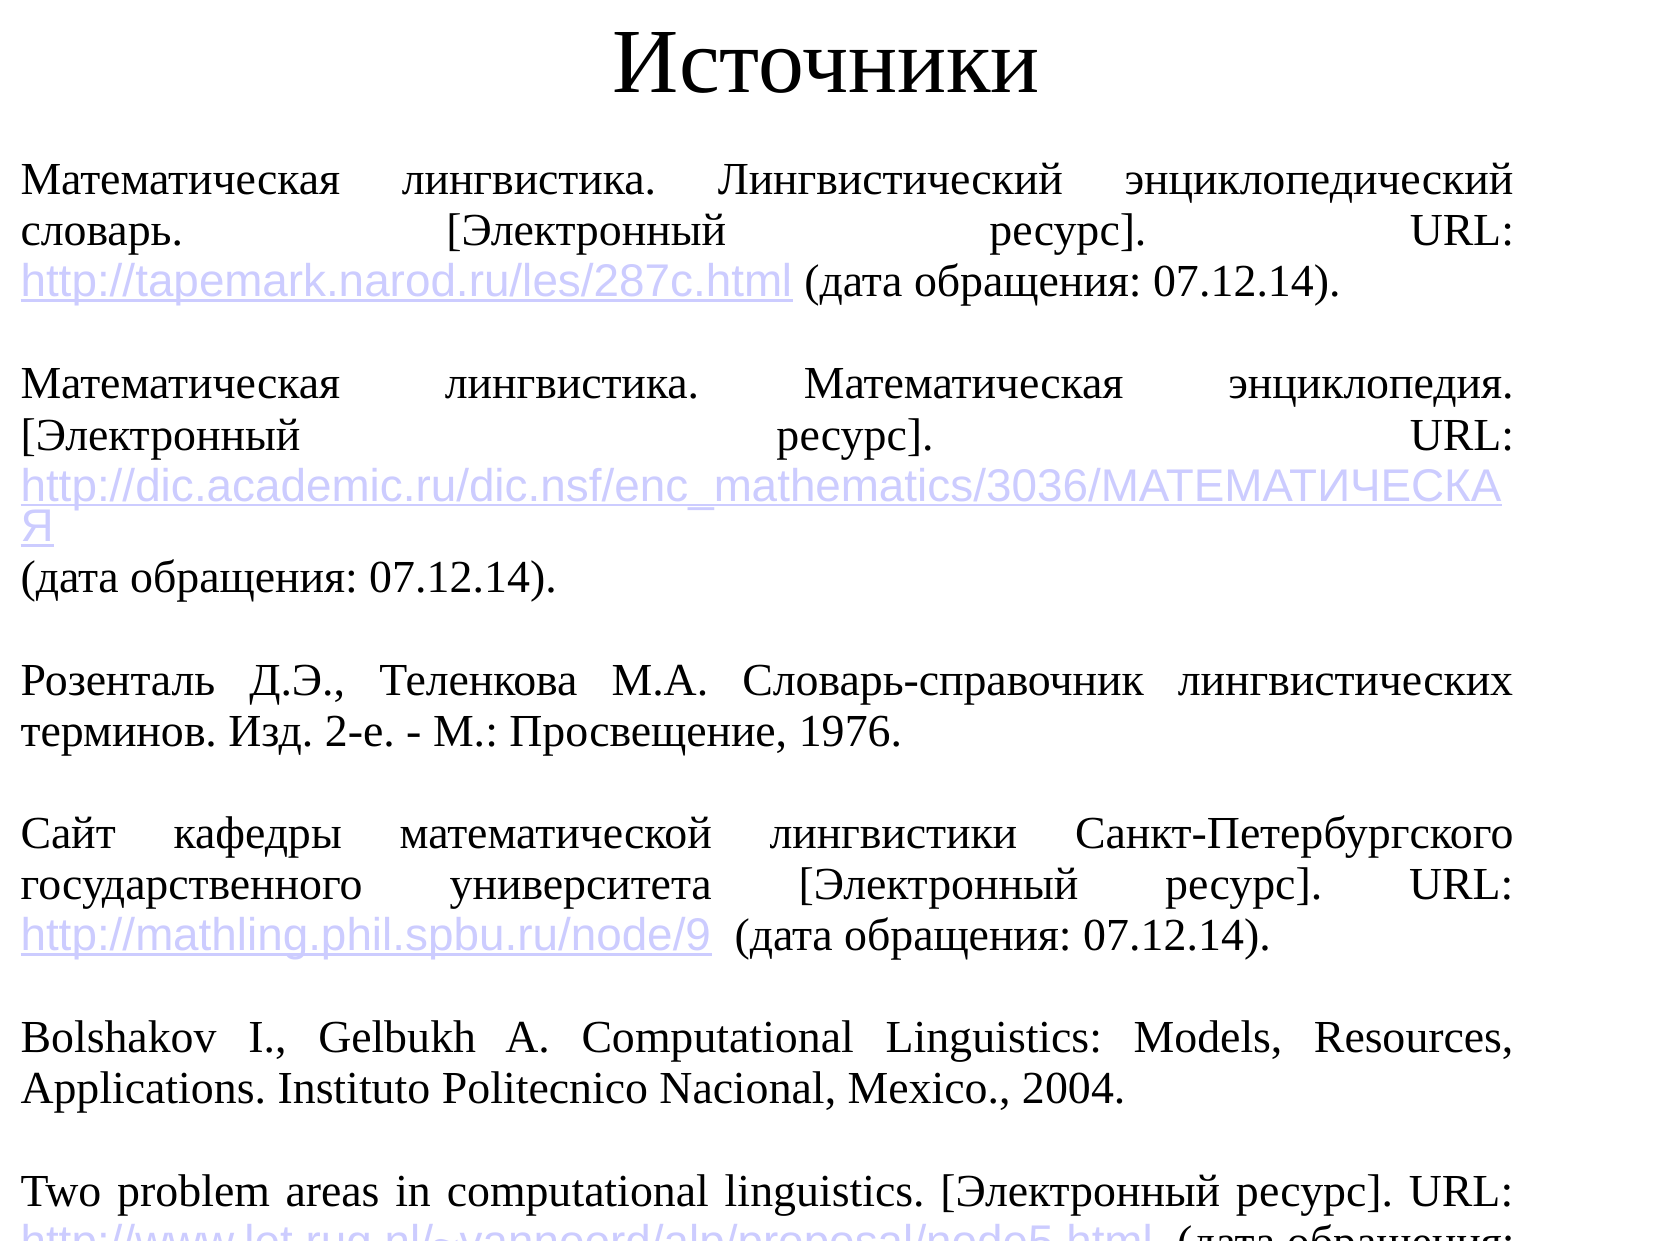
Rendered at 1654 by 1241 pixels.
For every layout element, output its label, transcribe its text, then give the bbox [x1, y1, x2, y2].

text_box Источники [82, 0, 1571, 166]
text_box Математическая лингвистика. Лингвистический энциклопедический словарь. [Электронный ресурс]. URL: http://tapemark.narod.ru/les/287c.html (дата обращения: 07.12.14). Математическая лингвистика. Математическая энциклопедия. [Электронный ресурс]. URL: http://dic.academic.ru/dic.nsf/enc_mathematics/3036/МАТЕМАТИЧЕСКАЯ (дата обращения: 07.12.14). Розенталь Д.Э., Теленкова М.А. Словарь-справочник лингвистических терминов. Изд. 2-е. - М.: Просвещение, 1976. Сайт кафедры математической лингвистики Санкт-Петербургского государственного университета [Электронный ресурс]. URL: http://mathling.phil.spbu.ru/node/9 (дата обращения: 07.12.14). Bolshakov I., Gelbukh A. Computational Linguistics: Models, Resources, Applications. Instituto Politecnico Nacional, Mexico., 2004. Two problem areas in computational linguistics. [Электронный ресурс]. URL: http://www.let.rug.nl/~vannoord/alp/proposal/node5.html (дата обращения: 07.12.14). [5, 146, 1530, 1221]
